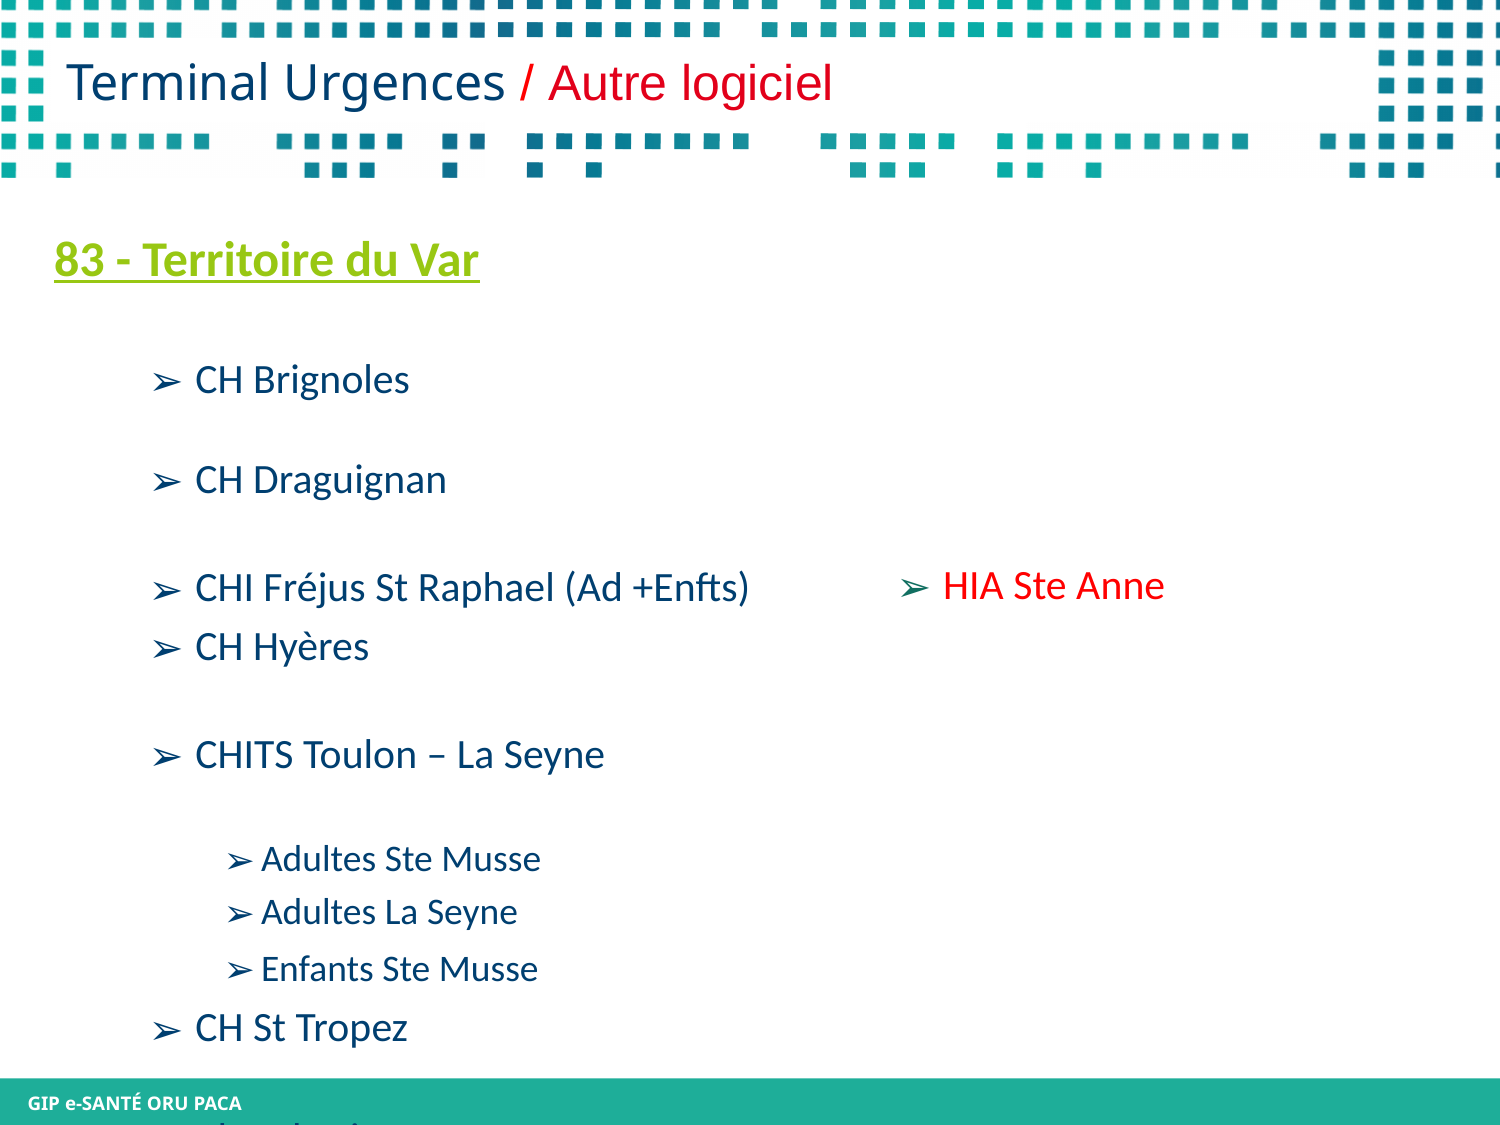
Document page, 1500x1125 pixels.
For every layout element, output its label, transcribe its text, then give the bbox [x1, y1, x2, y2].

picture [1, 0, 484, 178]
list CH Brignoles CH Draguignan CHI Fréjus St Raphael (Ad +Enfts) CH Hyères CHITS Toulon – La Seyne Adultes Ste Musse Adultes La Seyne Enfants Ste Musse CH St Tropez Cl Malartic [58, 336, 790, 978]
text_box 83 - Territoire du Var [39, 192, 1299, 321]
picture [497, 123, 1013, 178]
picture [497, 0, 1013, 37]
text_box HIA Ste Anne [806, 336, 1449, 829]
title Terminal Urgences / Autre logiciel [51, 37, 1375, 123]
picture [1027, 0, 1500, 178]
